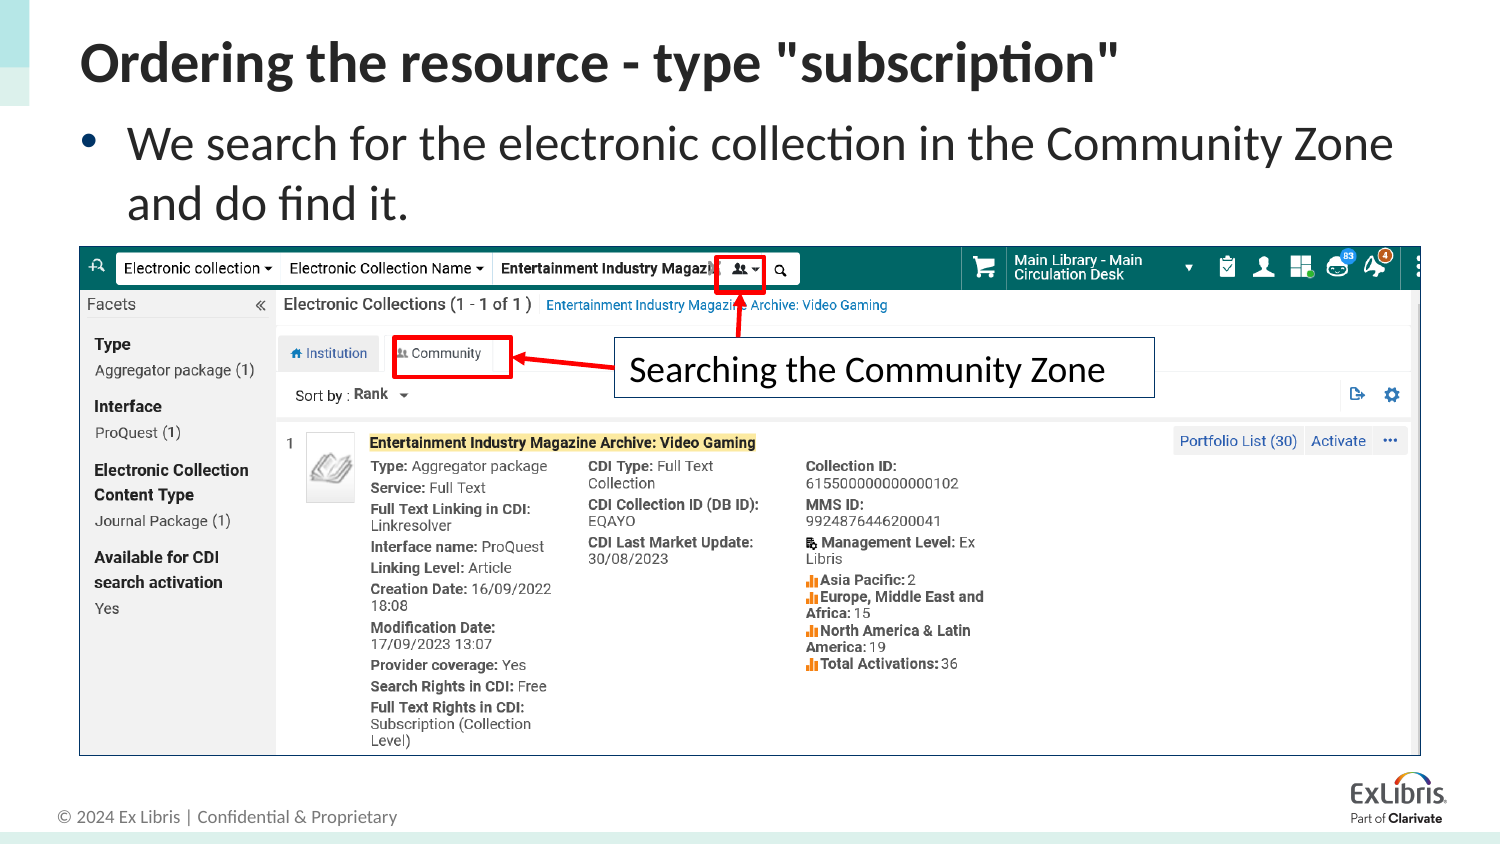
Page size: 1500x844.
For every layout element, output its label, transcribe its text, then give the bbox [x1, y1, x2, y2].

list We search for the electronic collection in the Community Zone and do find it. [64, 102, 1447, 257]
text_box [737, 292, 741, 338]
picture [79, 246, 1421, 756]
picture [1351, 772, 1447, 823]
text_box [510, 356, 615, 369]
title Ordering the resource - type "subscription" [64, 11, 1447, 102]
